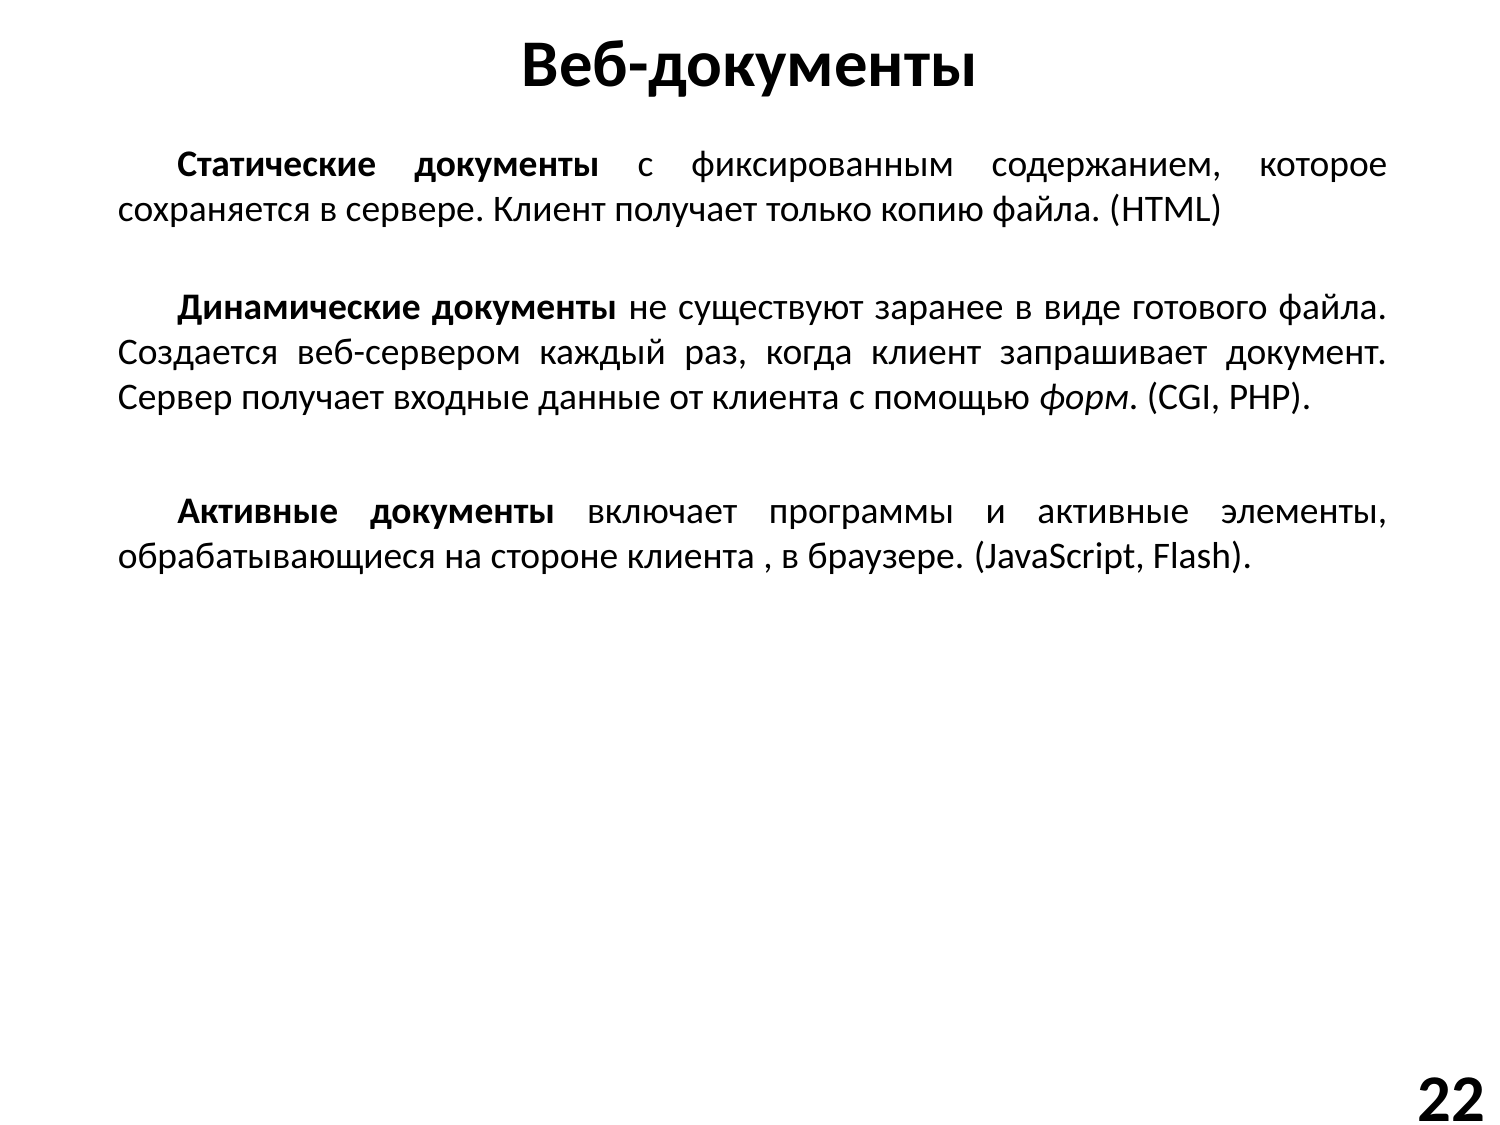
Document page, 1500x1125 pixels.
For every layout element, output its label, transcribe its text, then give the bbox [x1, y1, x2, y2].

text_box Активные документы включает программы и активные элементы, обрабатывающиеся на стороне клиента , в браузере. (JavaScript, Flash). [103, 478, 1403, 584]
text_box Статические документы с фиксированным содержанием, которое сохраняется в сервере. Клиент получает только копию файла. (HTML) [103, 131, 1403, 236]
text_box Динамические документы не существуют заранее в виде готового файла. Создается веб-сервером каждый раз, когда клиент запрашивает документ. Сервер получает входные данные от клиента с помощью форм. (CGI, PHP). [103, 274, 1403, 425]
title Веб-документы [41, 7, 1459, 112]
slide_number 22 [1328, 1065, 1500, 1125]
